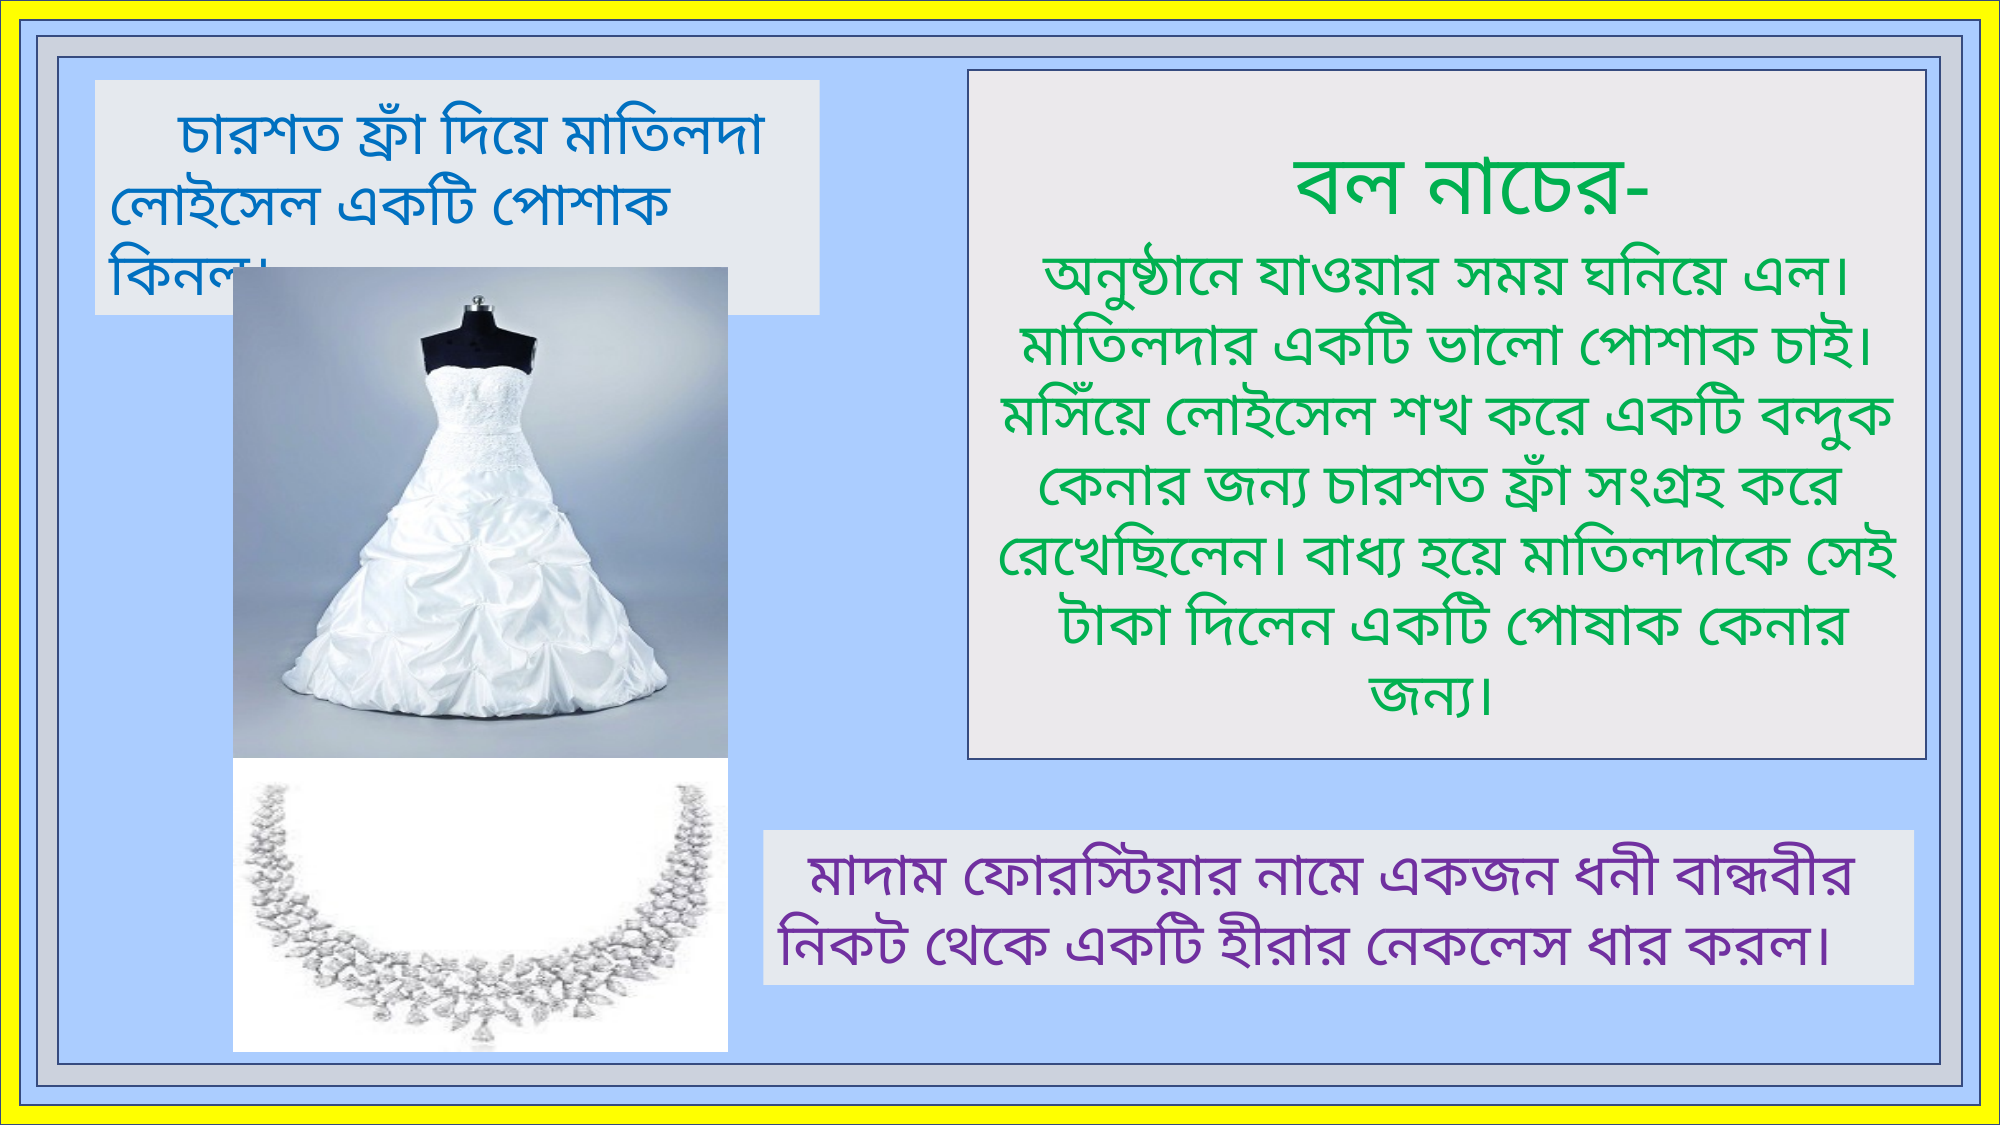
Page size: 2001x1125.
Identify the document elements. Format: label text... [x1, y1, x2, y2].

text_box বল নাচের- অনুষ্ঠানে যাওয়ার সময় ঘনিয়ে এল। মাতিলদার একটি ভালো পোশাক চাই। মসিঁয়ে লোইসেল শখ করে একটি বন্দুক কেনার জন্য চারশত ফ্রাঁ সংগ্রহ করে রেখেছিলেন। বাধ্য হয়ে মাতিলদাকে সেই টাকা দিলেন একটি পোষাক কেনার জন্য। [967, 69, 1927, 760]
text_box [36, 35, 1963, 1087]
picture [233, 267, 728, 1052]
text_box চারশত ফ্রাঁ দিয়ে মাতিলদা লোইসেল একটি পোশাক কিনল। [95, 80, 820, 315]
text_box [0, 0, 2000, 1125]
text_box মাদাম ফোরস্টিয়ার নামে একজন ধনী বান্ধবীর নিকট থেকে একটি হীরার নেকলেস ধার করল। [763, 830, 1915, 985]
